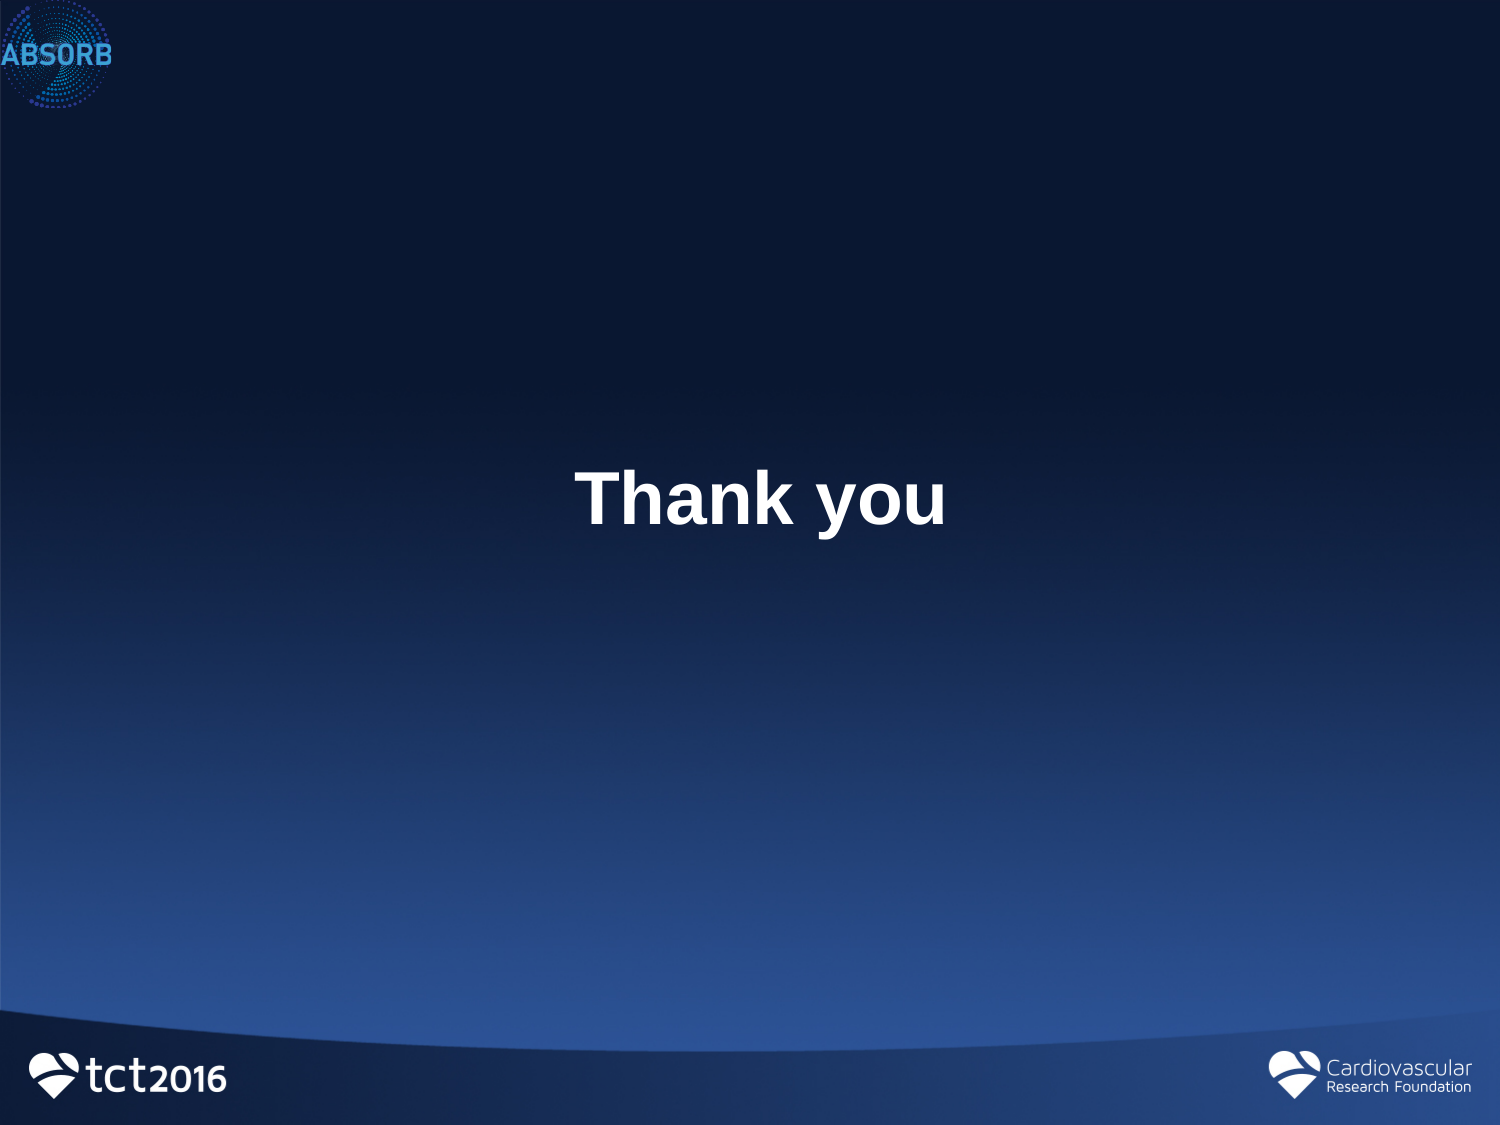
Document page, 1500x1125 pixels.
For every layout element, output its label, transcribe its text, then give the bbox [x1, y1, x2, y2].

title Thank you [124, 442, 1400, 567]
picture [0, 0, 1500, 1125]
